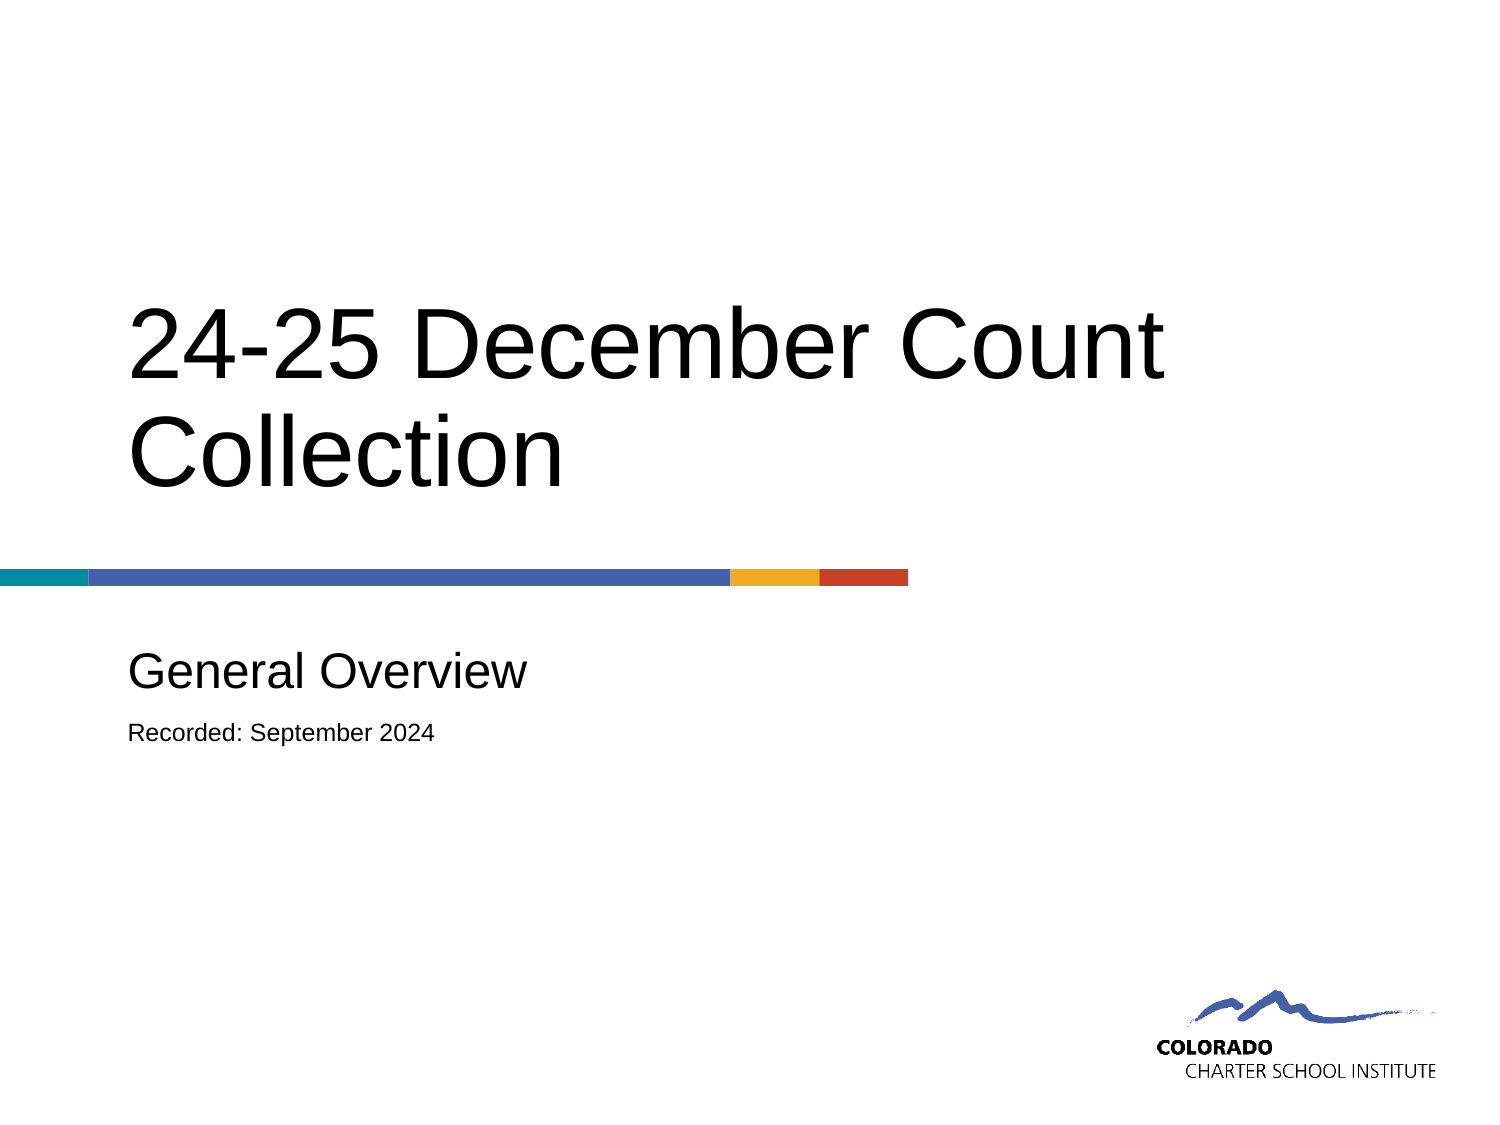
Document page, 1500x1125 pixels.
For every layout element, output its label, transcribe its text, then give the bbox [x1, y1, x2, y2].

subtitle General Overview Recorded: September 2024 [112, 637, 1238, 909]
picture [1157, 990, 1436, 1078]
title 24-25 December Count Collection [112, 123, 1388, 516]
